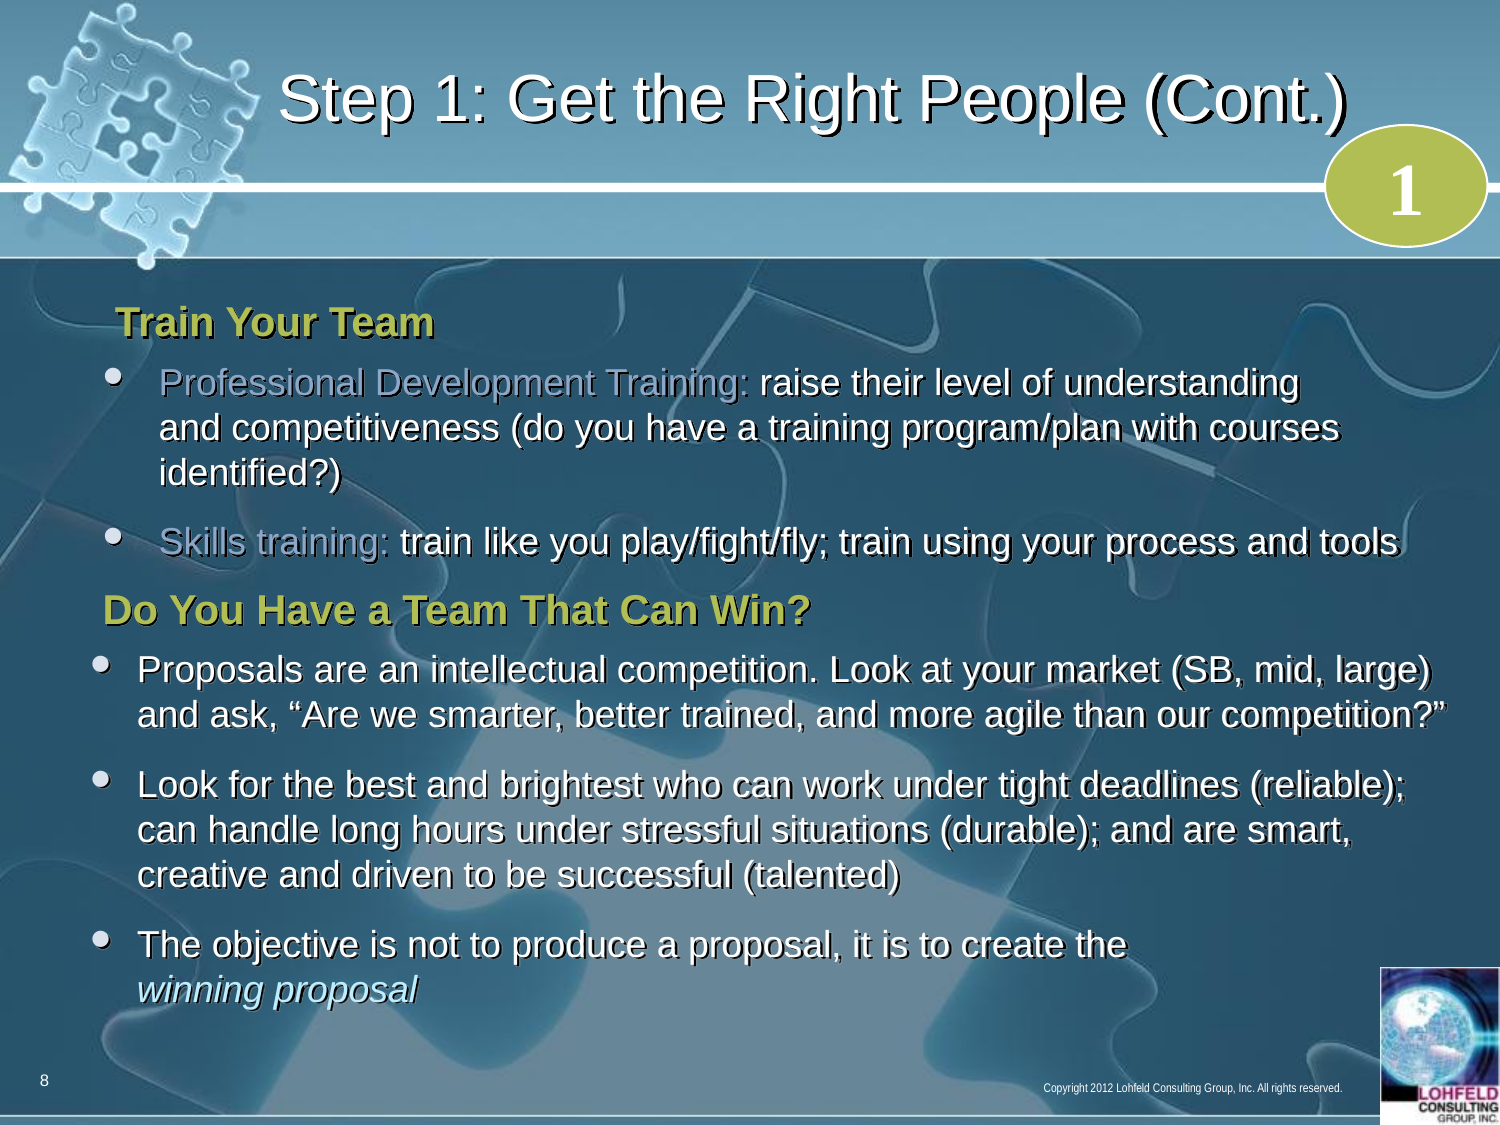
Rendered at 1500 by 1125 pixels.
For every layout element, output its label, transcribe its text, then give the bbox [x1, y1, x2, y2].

title Step 1: Get the Right People (Cont.) [262, 12, 1476, 177]
text_box Proposals are an intellectual competition. Look at your market (SB, mid, large) and ask, “Are we smarter, better trained, and more agile than our competition?” Look for the best and brightest who can work under tight deadlines (reliable); can handle long hours under stressful situations (durable); and are smart, creative and driven to be successful (talented) The objective is not to produce a proposal, it is to create the winning proposal [75, 637, 1475, 1063]
picture [0, 193, 1500, 1125]
text_box Train Your Team [99, 287, 975, 363]
picture [0, 0, 1500, 182]
slide_number 8 [24, 1062, 376, 1113]
list Professional Development Training: raise their level of understanding and competitiveness (do you have a training program/plan with courses identified?) Skills training: train like you play/fight/fly; train using your process and tools [87, 349, 1500, 538]
text_box Do You Have a Team That Can Win? [87, 574, 963, 650]
text_box 1 [1324, 124, 1488, 247]
